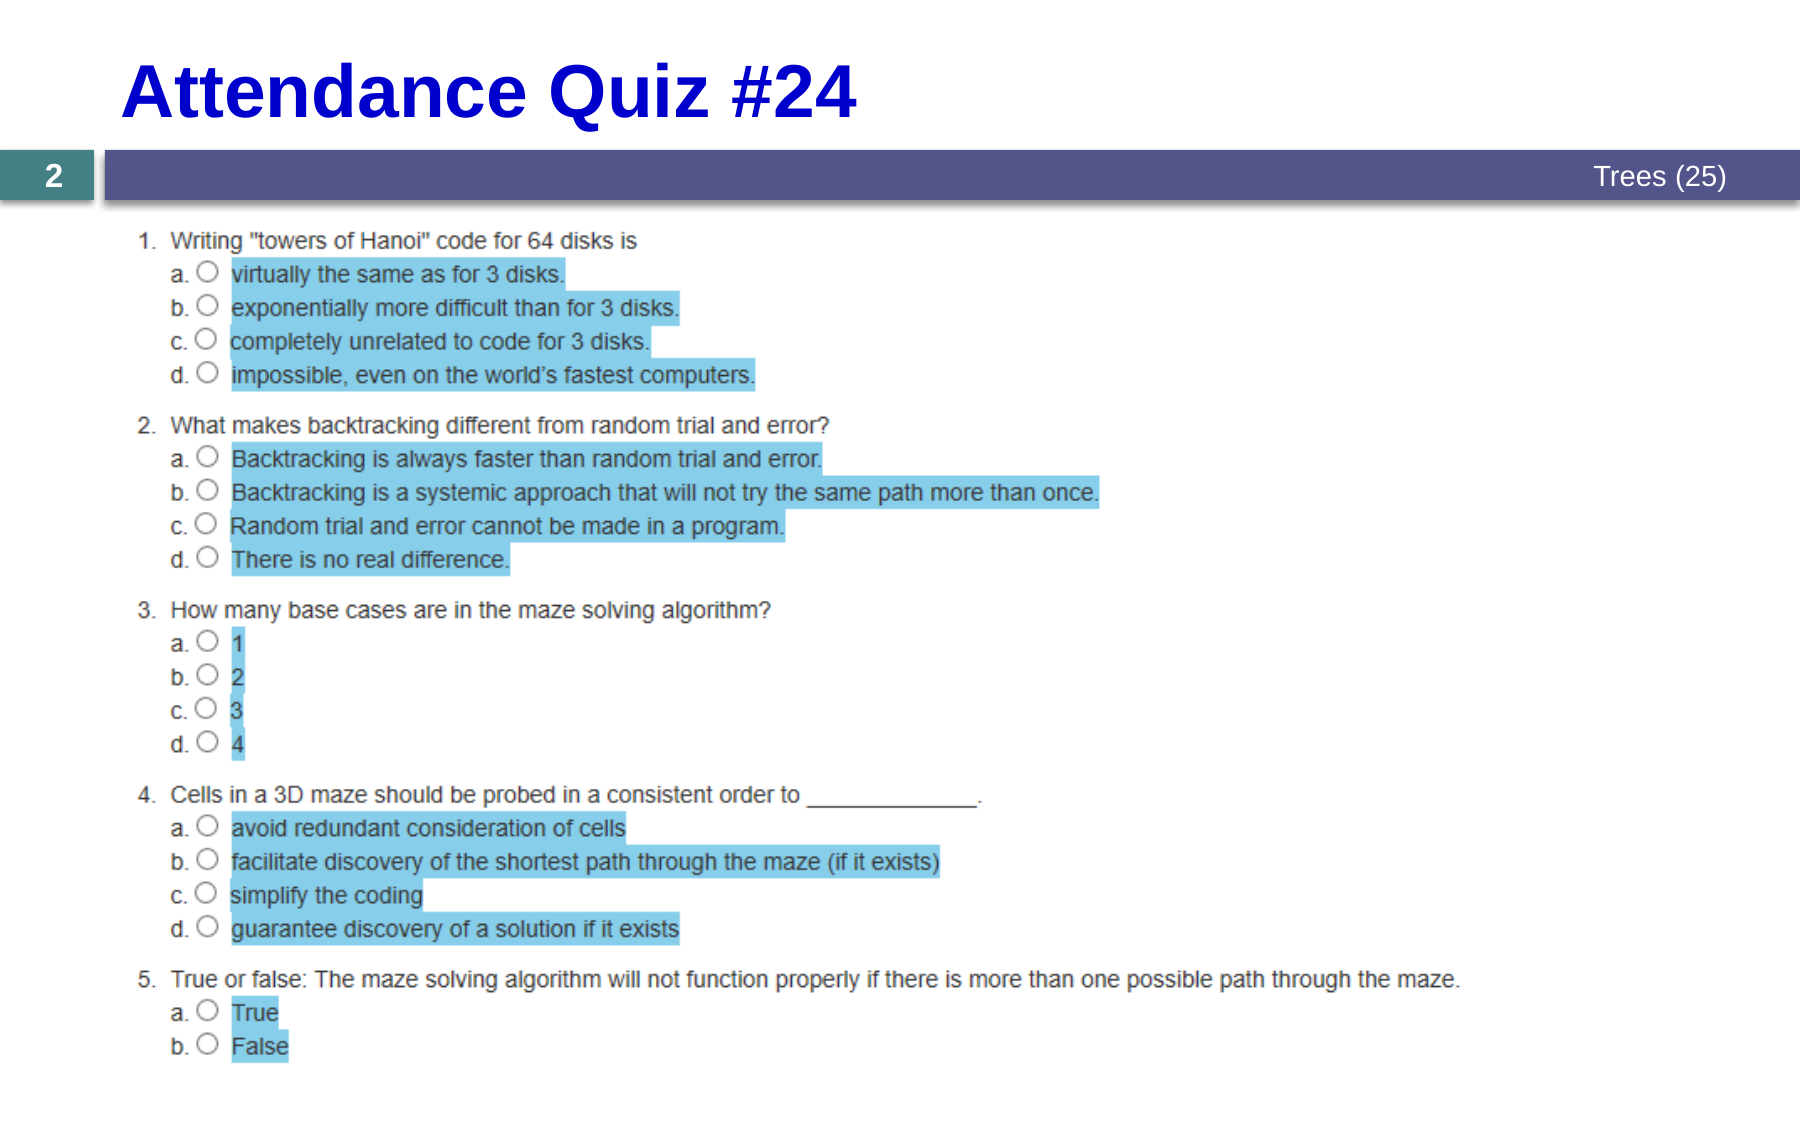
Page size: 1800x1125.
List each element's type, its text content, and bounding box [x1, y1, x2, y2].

footer Trees (25) [925, 149, 1743, 199]
title Attendance Quiz #24 [104, 27, 1743, 148]
picture [128, 224, 1469, 1076]
slide_number 2 [0, 151, 108, 197]
